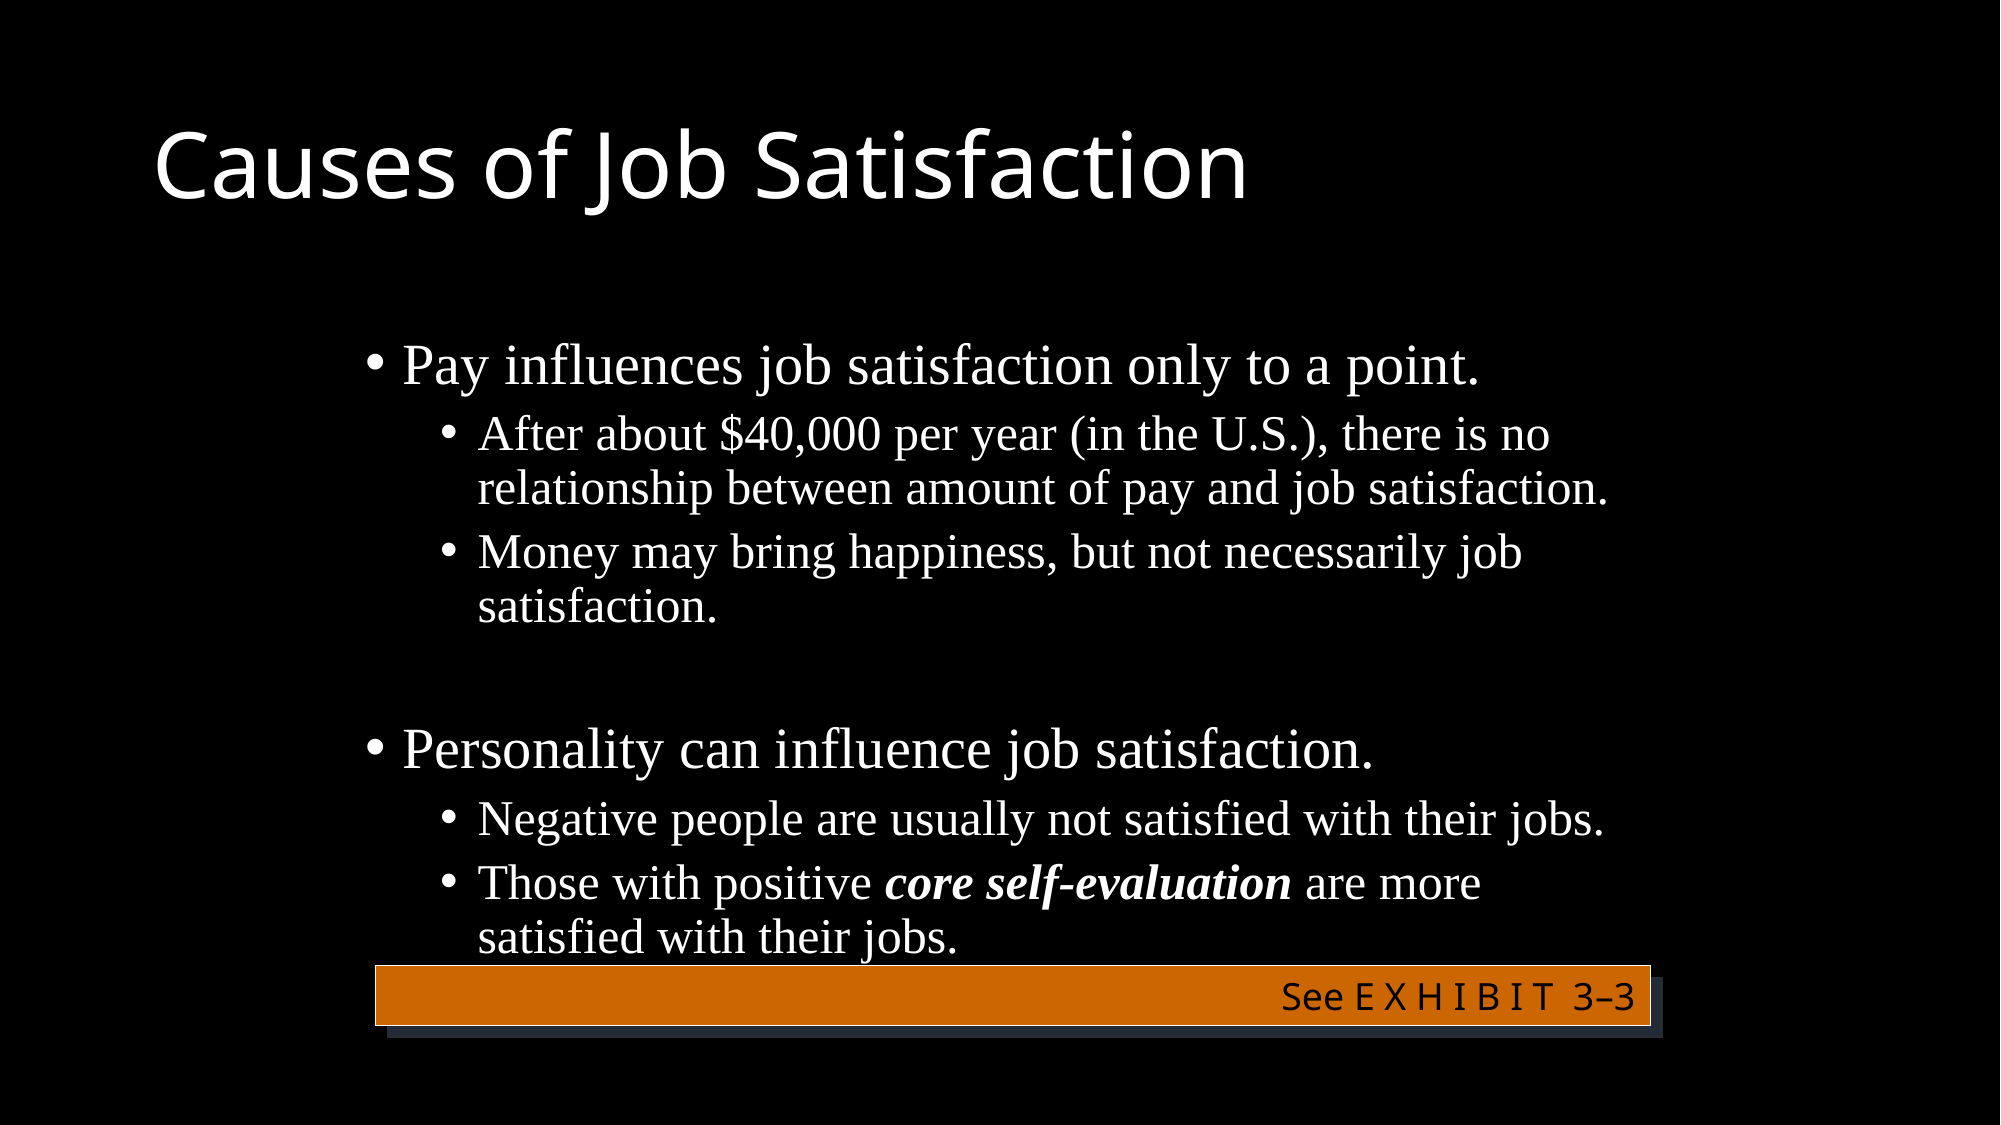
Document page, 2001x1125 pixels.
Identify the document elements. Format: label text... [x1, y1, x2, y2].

text_box See E X H I B I T 3–3 [374, 965, 1650, 1025]
title Causes of Job Satisfaction [137, 59, 1863, 278]
list Pay influences job satisfaction only to a point. After about $40,000 per year (in the U.S.), there is no relationship between amount of pay and job satisfaction. Money may bring happiness, but not necessarily job satisfaction. Personality can influence job satisfaction. Negative people are usually not satisfied with their jobs. Those with positive core self-evaluation are more satisfied with their jobs. [350, 326, 1675, 1125]
